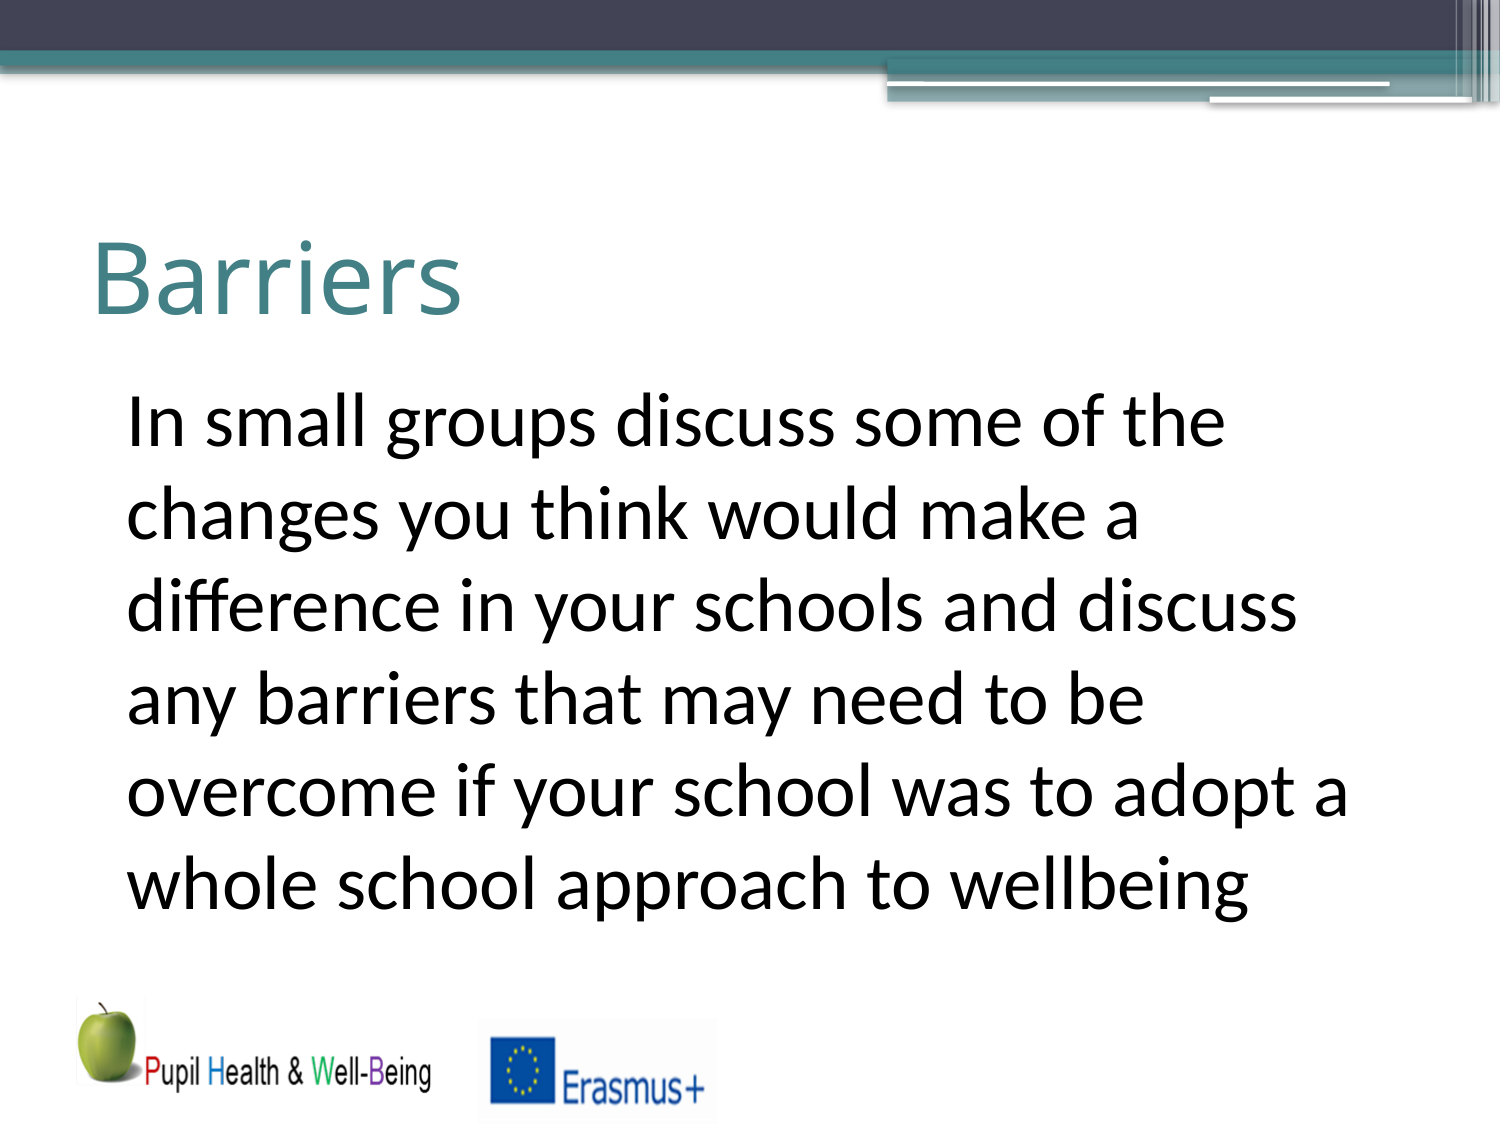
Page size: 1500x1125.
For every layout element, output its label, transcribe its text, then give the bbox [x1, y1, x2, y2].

picture [0, 996, 433, 1125]
picture [477, 1018, 718, 1125]
text_box In small groups discuss some of the changes you think would make a difference in your schools and discuss any barriers that may need to be overcome if your school was to adopt a whole school approach to wellbeing [112, 362, 1425, 1125]
title Barriers [75, 187, 1425, 363]
